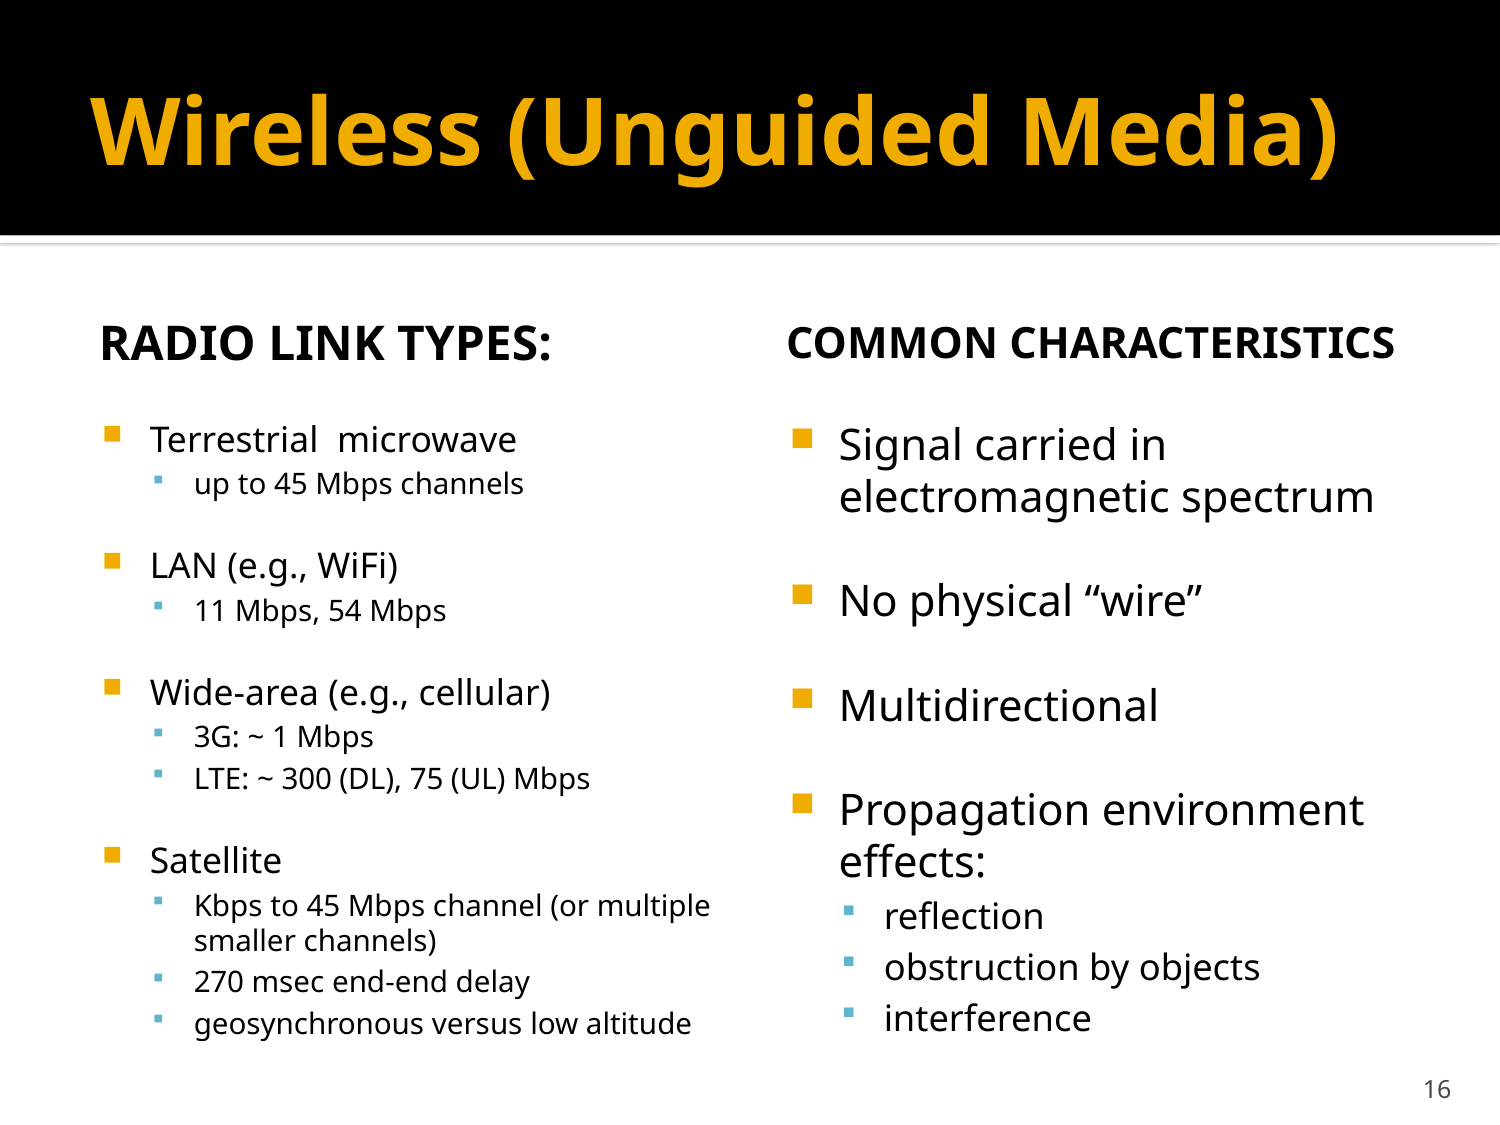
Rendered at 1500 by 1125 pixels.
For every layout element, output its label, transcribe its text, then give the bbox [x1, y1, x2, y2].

list Signal carried in electromagnetic spectrum No physical “wire” Multidirectional Propagation environment effects: reflection obstruction by objects interference [761, 401, 1425, 1050]
title Wireless (Unguided Media) [75, 24, 1425, 231]
list Radio link types: [75, 278, 738, 396]
slide_number 16 [1345, 1062, 1467, 1108]
list Common Characteristics [761, 278, 1425, 396]
list Terrestrial microwave up to 45 Mbps channels LAN (e.g., WiFi) 11 Mbps, 54 Mbps Wide-area (e.g., cellular) 3G: ~ 1 Mbps LTE: ~ 300 (DL), 75 (UL) Mbps Satellite Kbps to 45 Mbps channel (or multiple smaller channels) 270 msec end-end delay geosynchronous versus low altitude [75, 401, 738, 1050]
